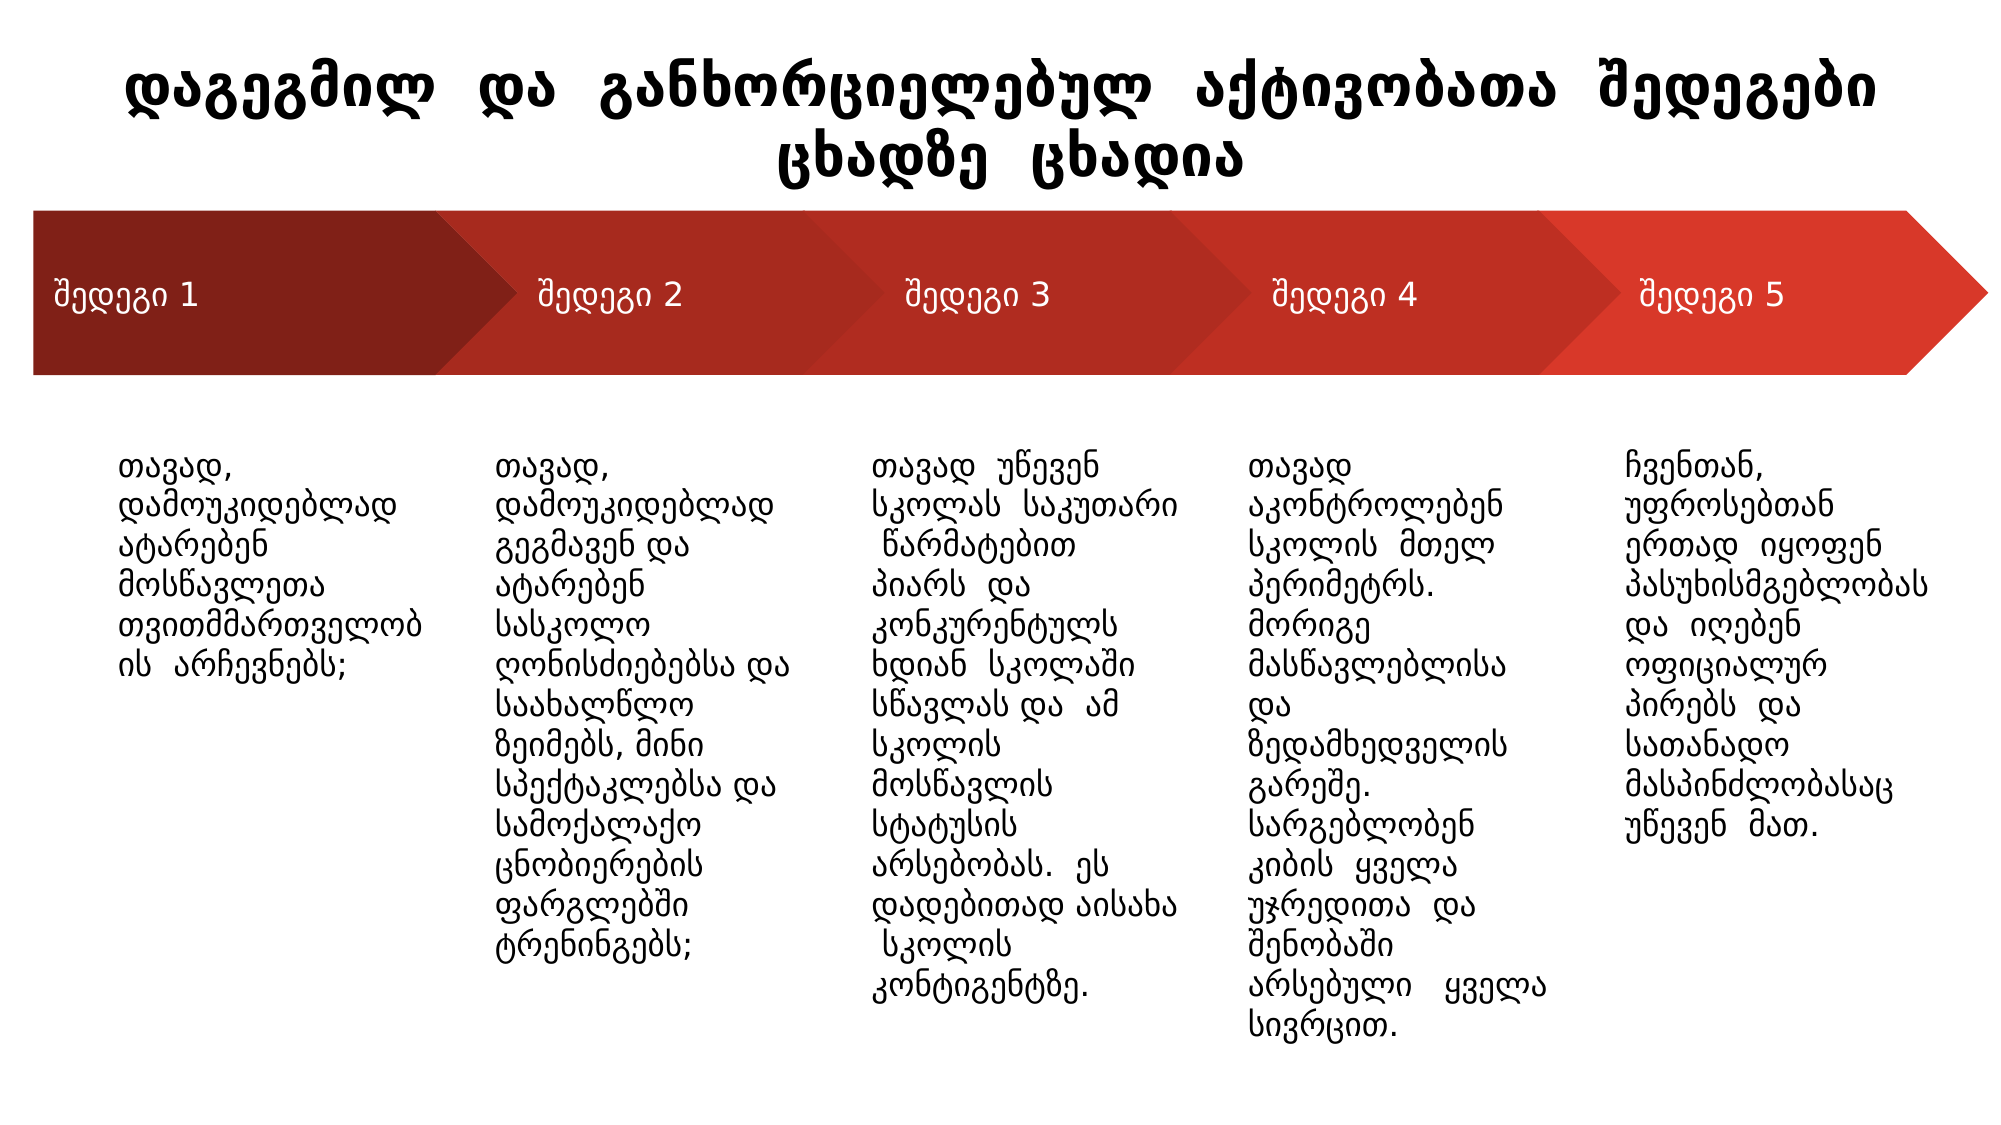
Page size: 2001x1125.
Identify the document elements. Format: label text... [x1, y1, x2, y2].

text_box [435, 210, 800, 1002]
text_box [1623, 210, 1989, 1002]
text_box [1169, 210, 1622, 1002]
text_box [802, 210, 1167, 1002]
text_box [33, 210, 433, 1002]
text_box დაგეგმილ და განხორციელებულ აქტივობათა შედეგები ცხადზე ცხადია [33, 33, 1989, 188]
